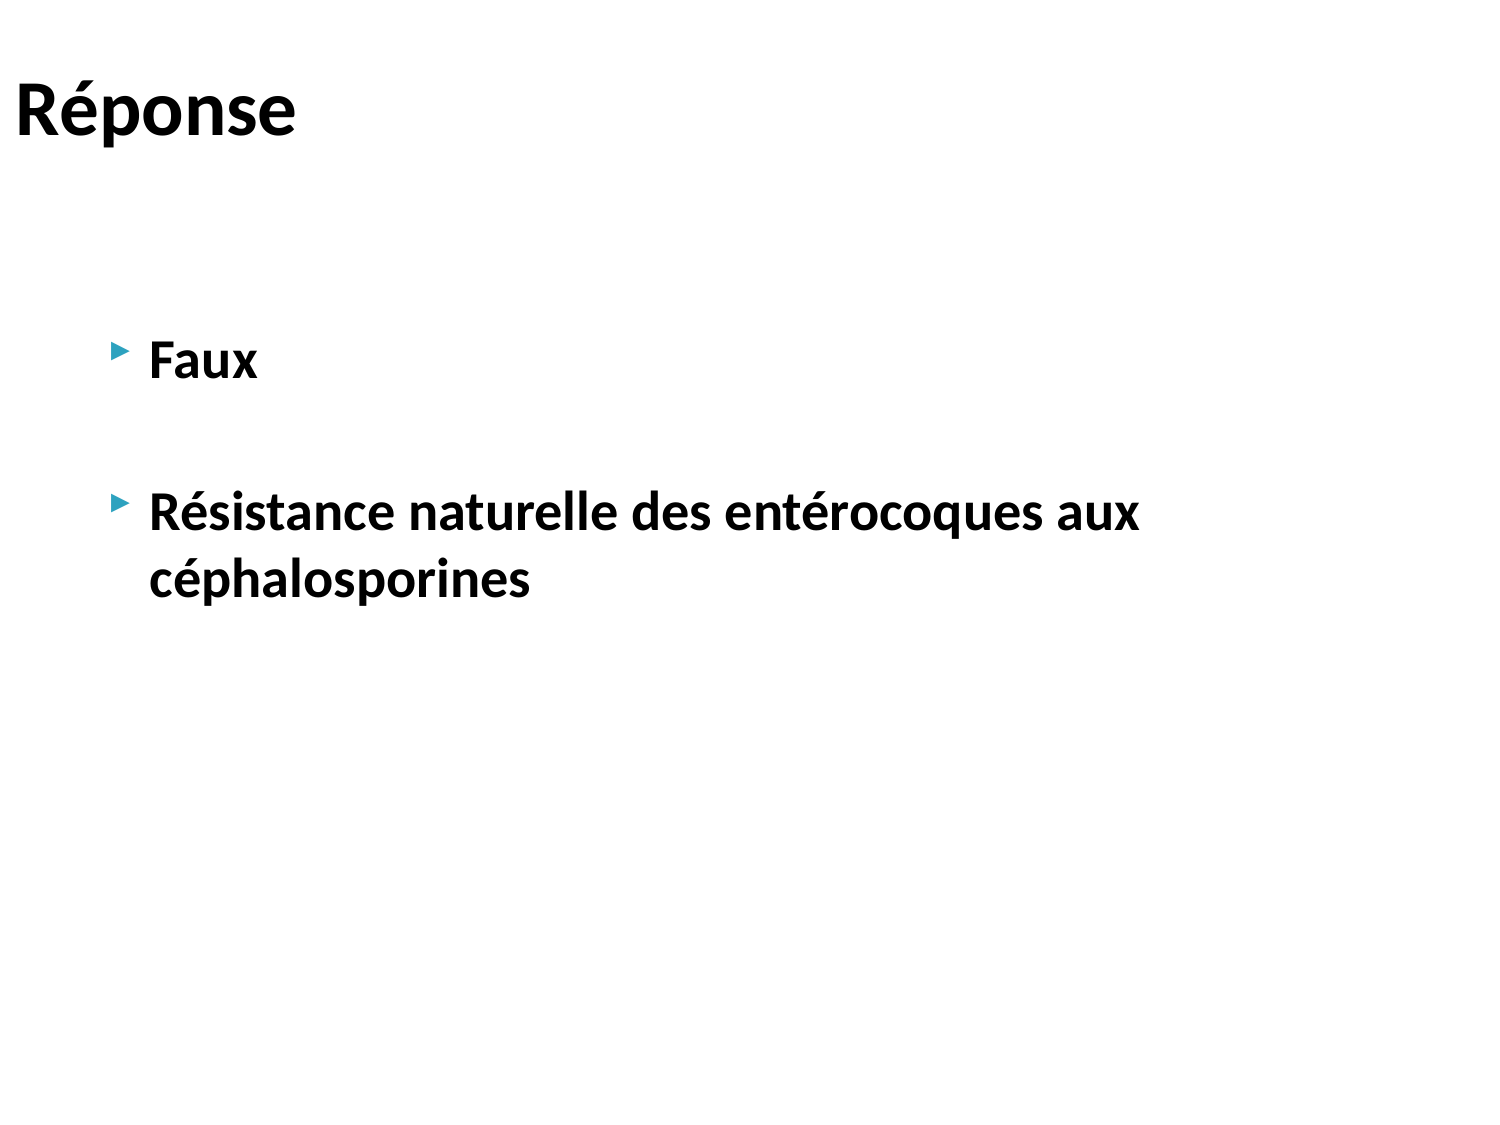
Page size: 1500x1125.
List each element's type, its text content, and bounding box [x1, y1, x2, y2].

list Faux Résistance naturelle des entérocoques aux céphalosporines [74, 314, 1426, 986]
title Réponse [0, 0, 1500, 209]
